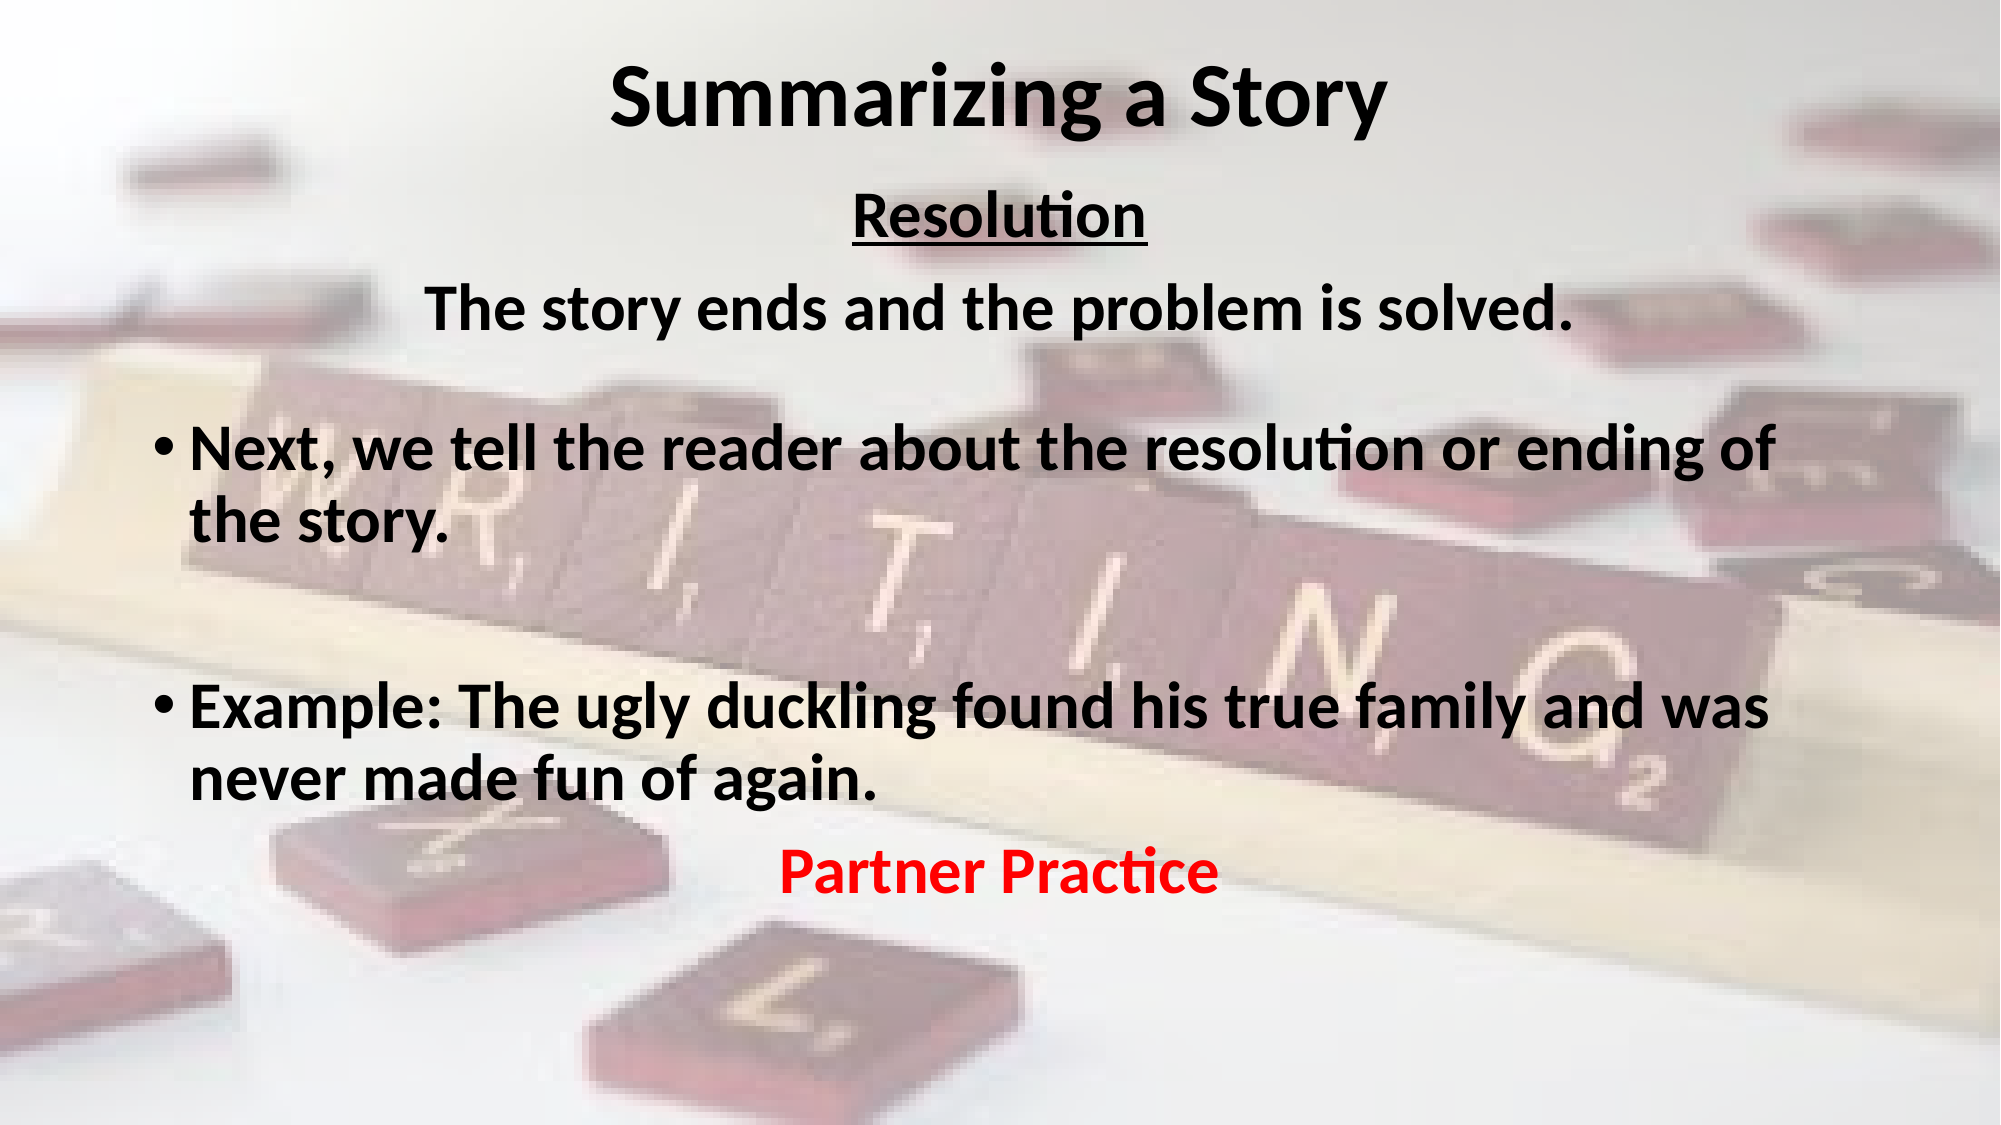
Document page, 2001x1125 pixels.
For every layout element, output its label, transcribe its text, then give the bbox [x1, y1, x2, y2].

list Resolution The story ends and the problem is solved. Next, we tell the reader about the resolution or ending of the story. Example: The ugly duckling found his true family and was never made fun of again. Partner Practice [137, 172, 1863, 1045]
title Summarizing a Story [137, 20, 1863, 172]
